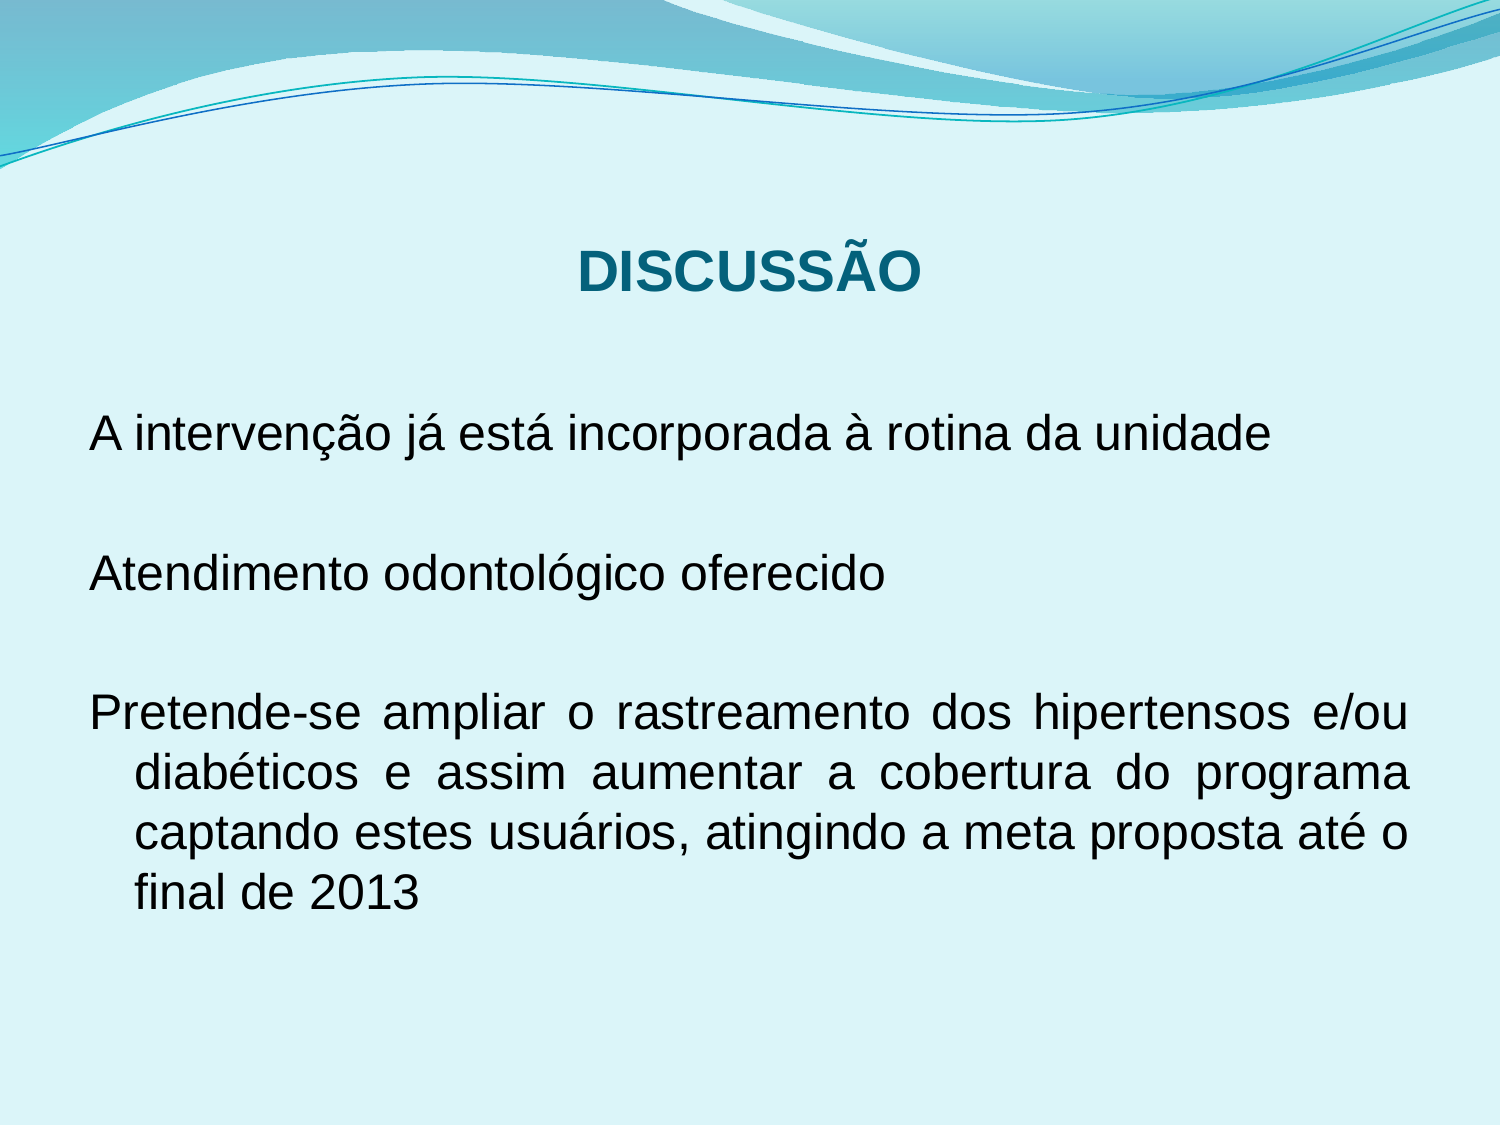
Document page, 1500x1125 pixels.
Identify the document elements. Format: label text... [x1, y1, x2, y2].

title DISCUSSÃO [75, 115, 1425, 303]
list A intervenção já está incorporada à rotina da unidade Atendimento odontológico oferecido Pretende-se ampliar o rastreamento dos hipertensos e/ou diabéticos e assim aumentar a cobertura do programa captando estes usuários, atingindo a meta proposta até o final de 2013 [75, 317, 1425, 1038]
